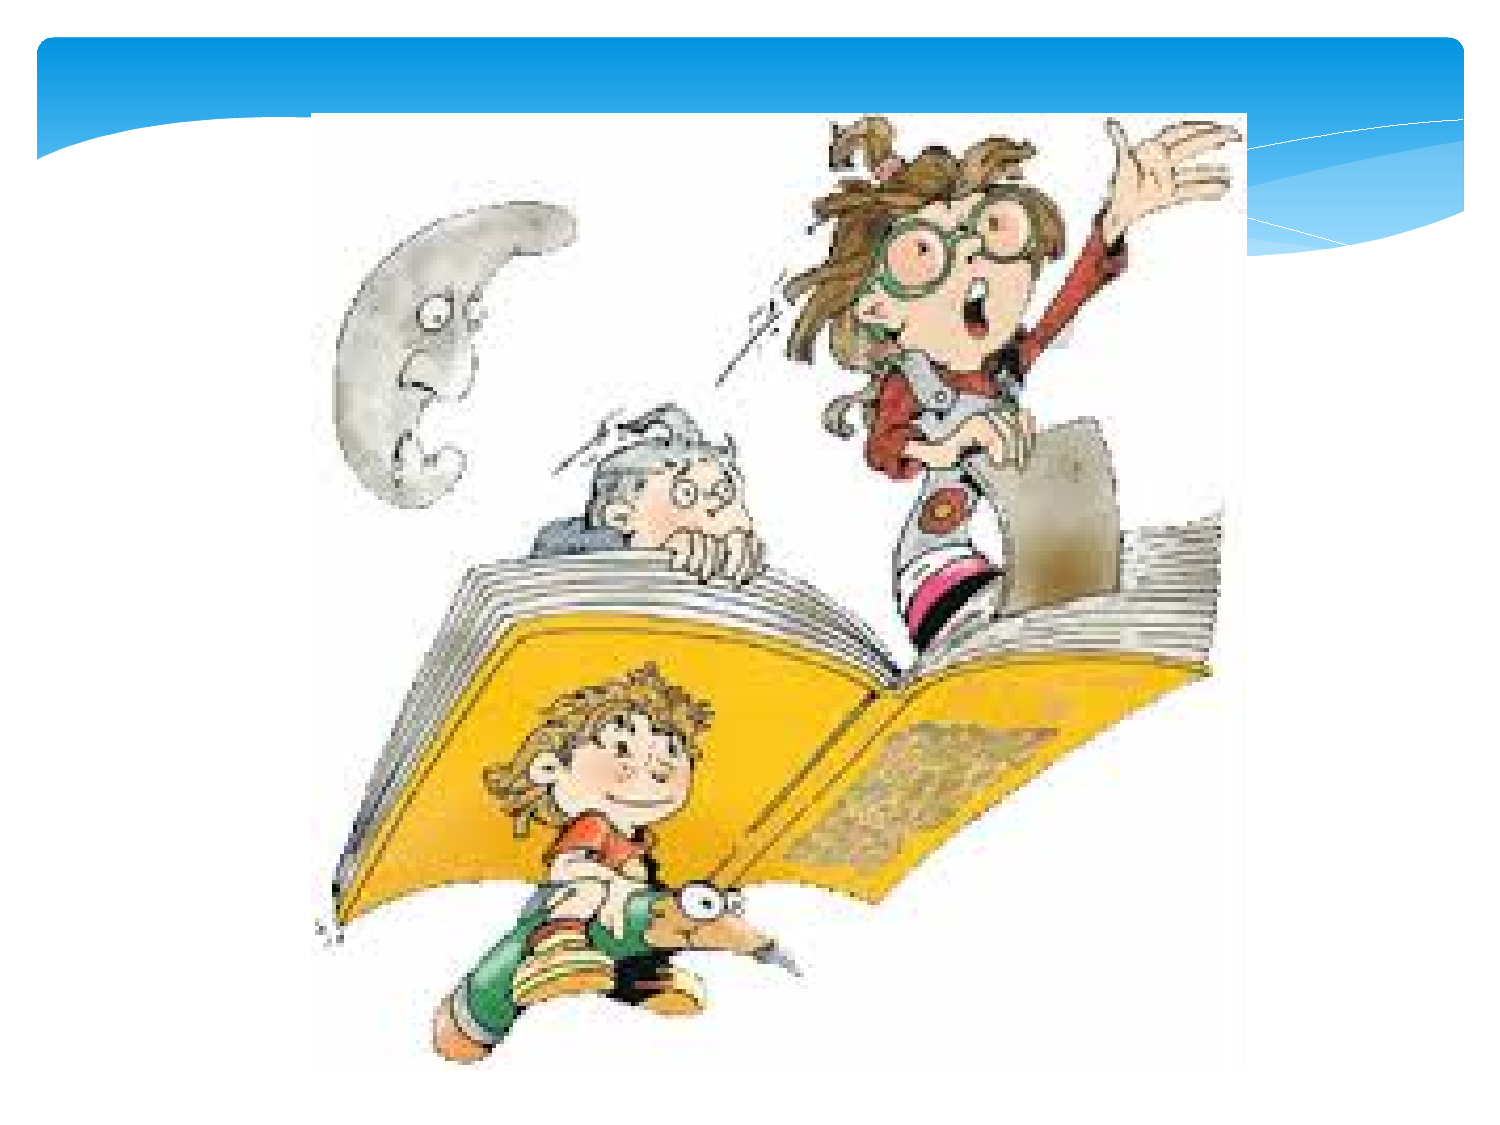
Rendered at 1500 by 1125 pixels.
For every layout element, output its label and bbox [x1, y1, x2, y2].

picture [310, 113, 1247, 1070]
